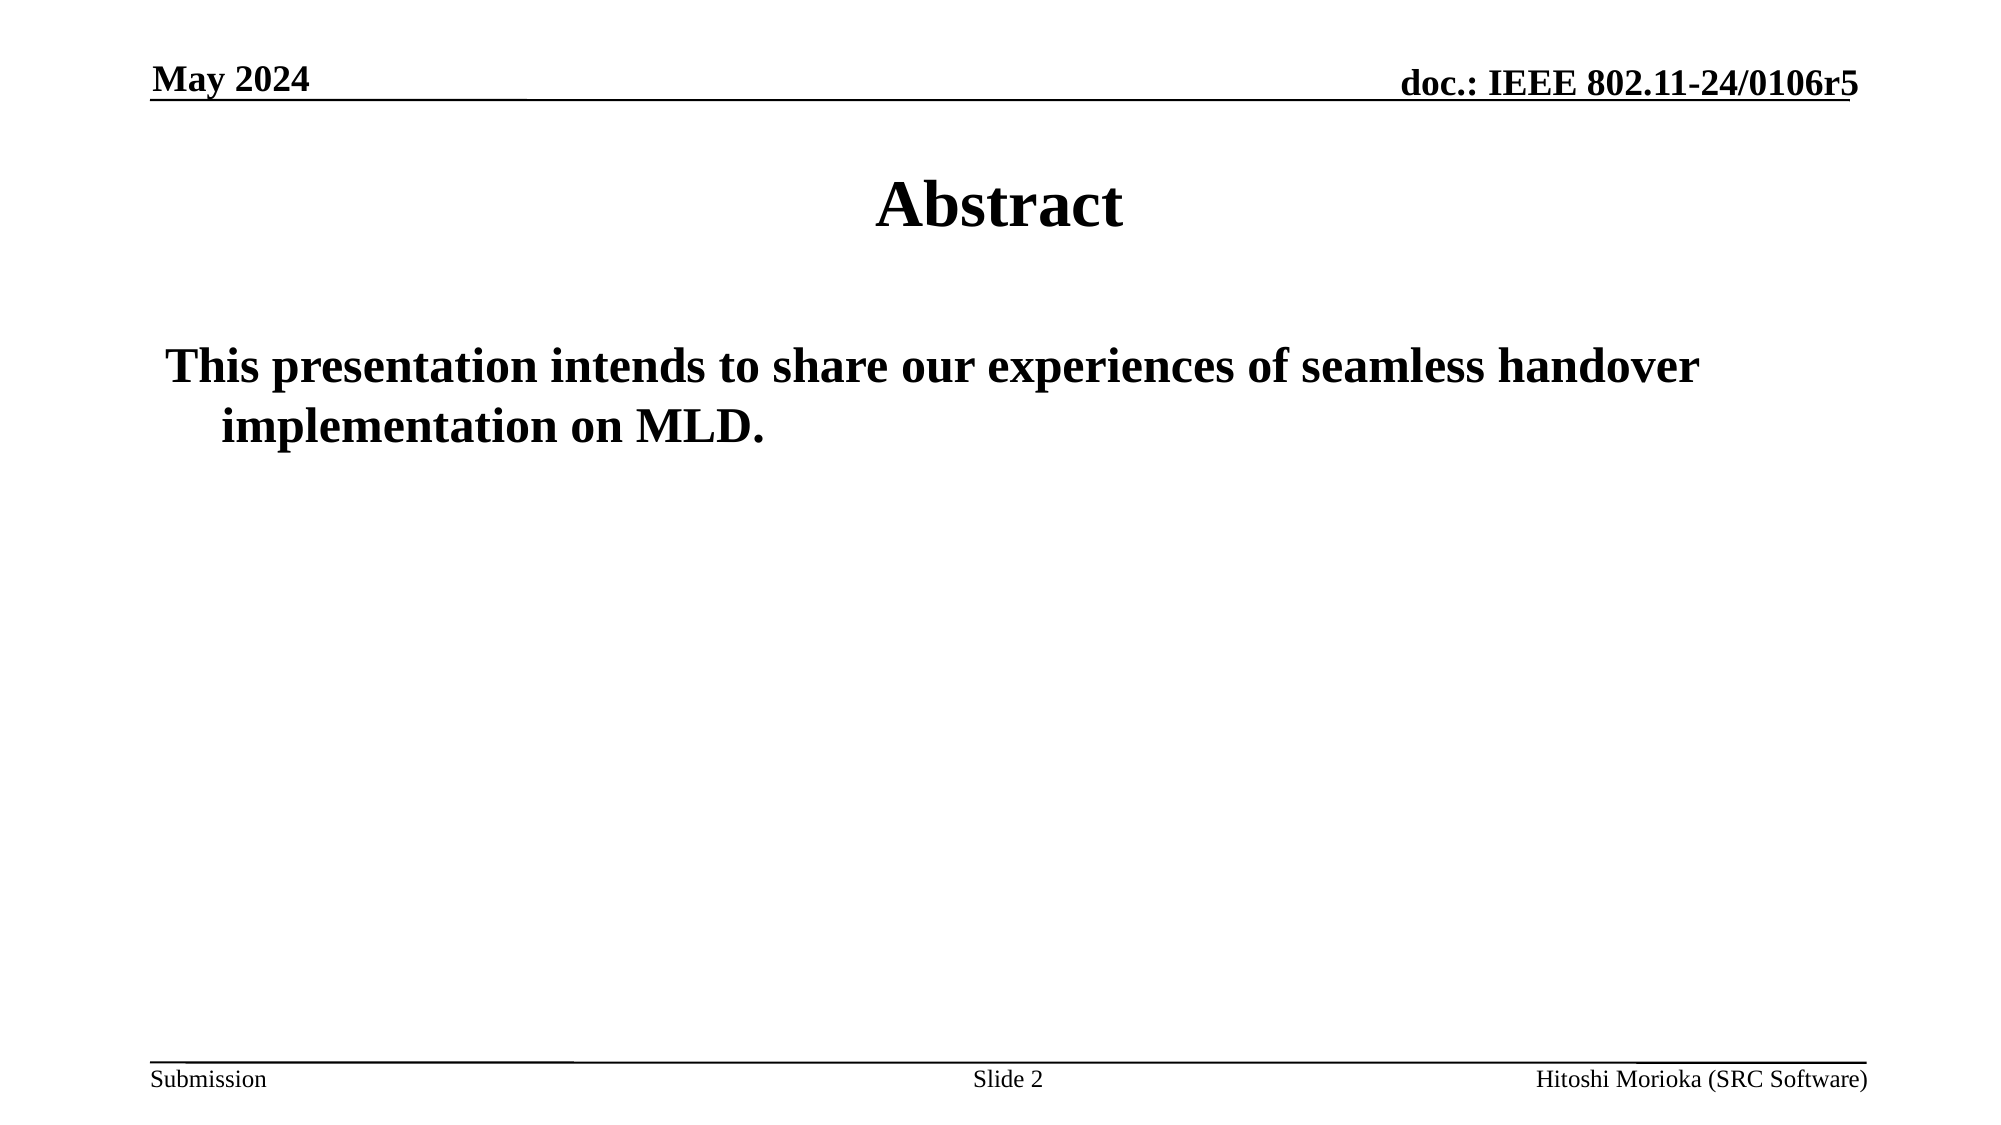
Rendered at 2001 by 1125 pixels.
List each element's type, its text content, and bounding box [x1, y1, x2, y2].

title Abstract [149, 112, 1850, 288]
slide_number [152, 54, 563, 100]
slide_number Slide 2 [950, 1061, 1067, 1123]
footer Hitoshi Morioka (SRC Software) [1171, 1061, 1869, 1093]
list This presentation intends to share our experiences of seamless handover implementation on MLD. [149, 324, 1850, 1000]
